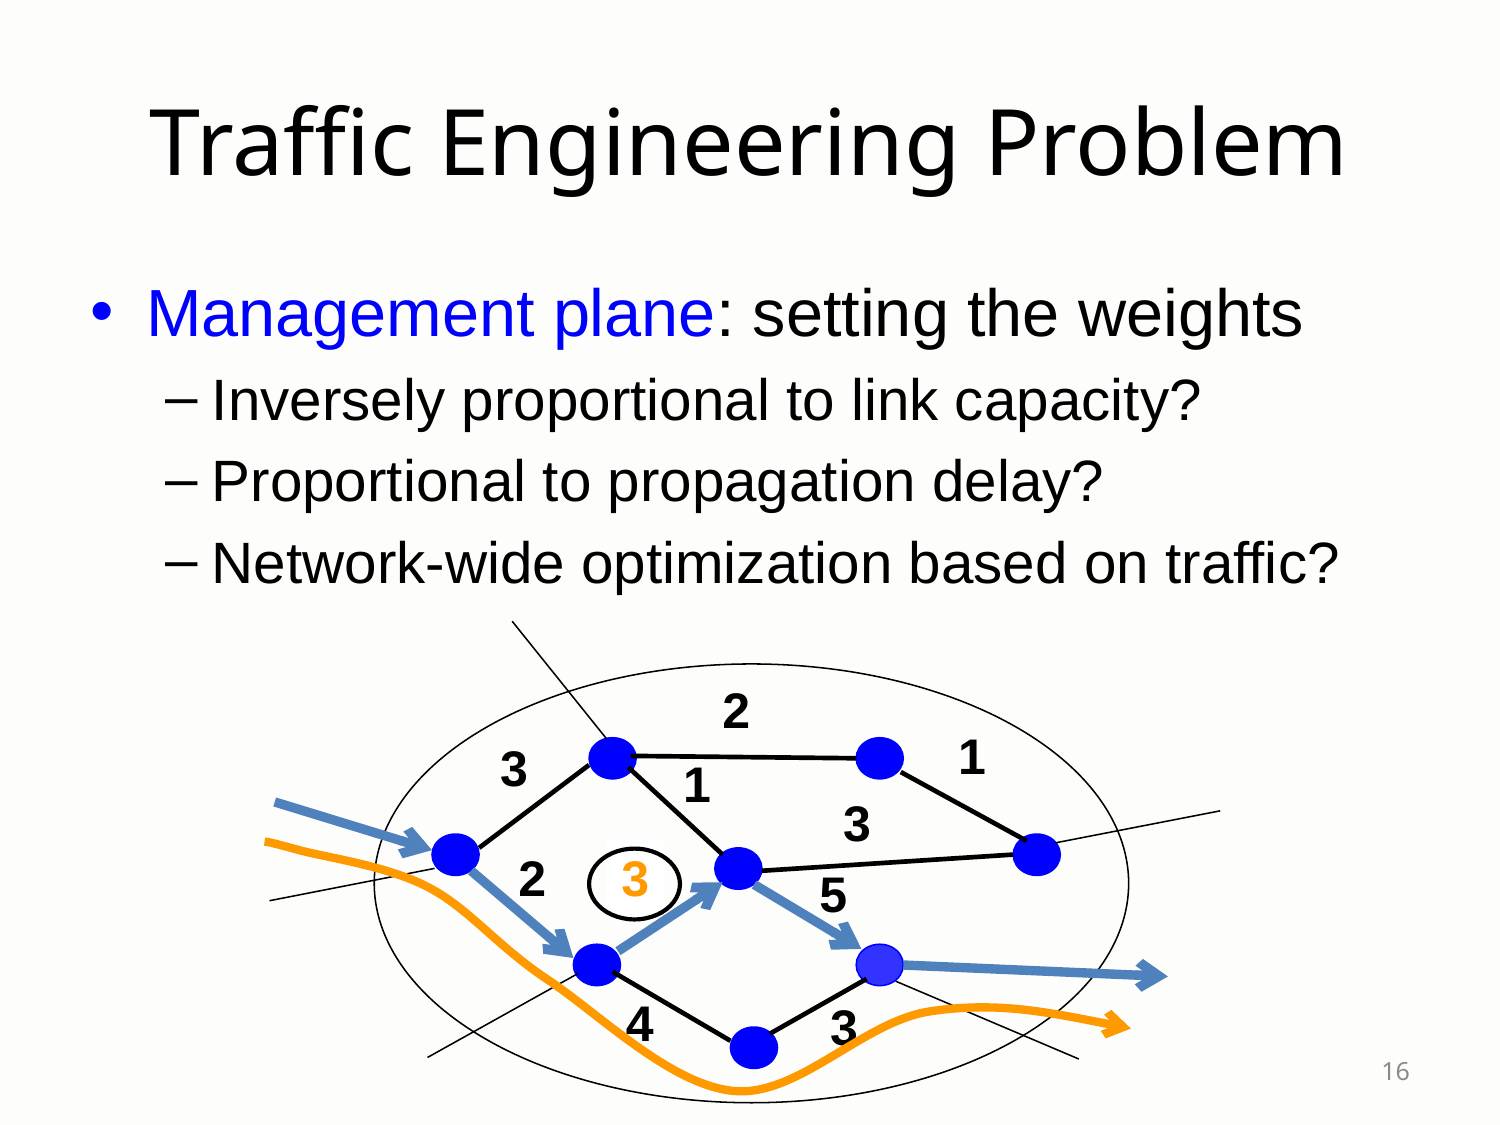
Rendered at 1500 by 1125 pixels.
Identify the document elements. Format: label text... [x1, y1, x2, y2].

text_box [375, 663, 1129, 1012]
text_box [264, 841, 1131, 1092]
text_box [374, 868, 1054, 1103]
list Management plane: setting the weights Inversely proportional to link capacity? Proportional to propagation delay? Network-wide optimization based on traffic? [75, 262, 1425, 646]
text_box [903, 964, 1168, 984]
text_box [589, 848, 680, 920]
text_box 3 [606, 839, 664, 856]
slide_number 16 [1074, 1042, 1425, 1103]
text_box [274, 801, 432, 853]
title Traffic Engineering Problem [75, 45, 1425, 233]
